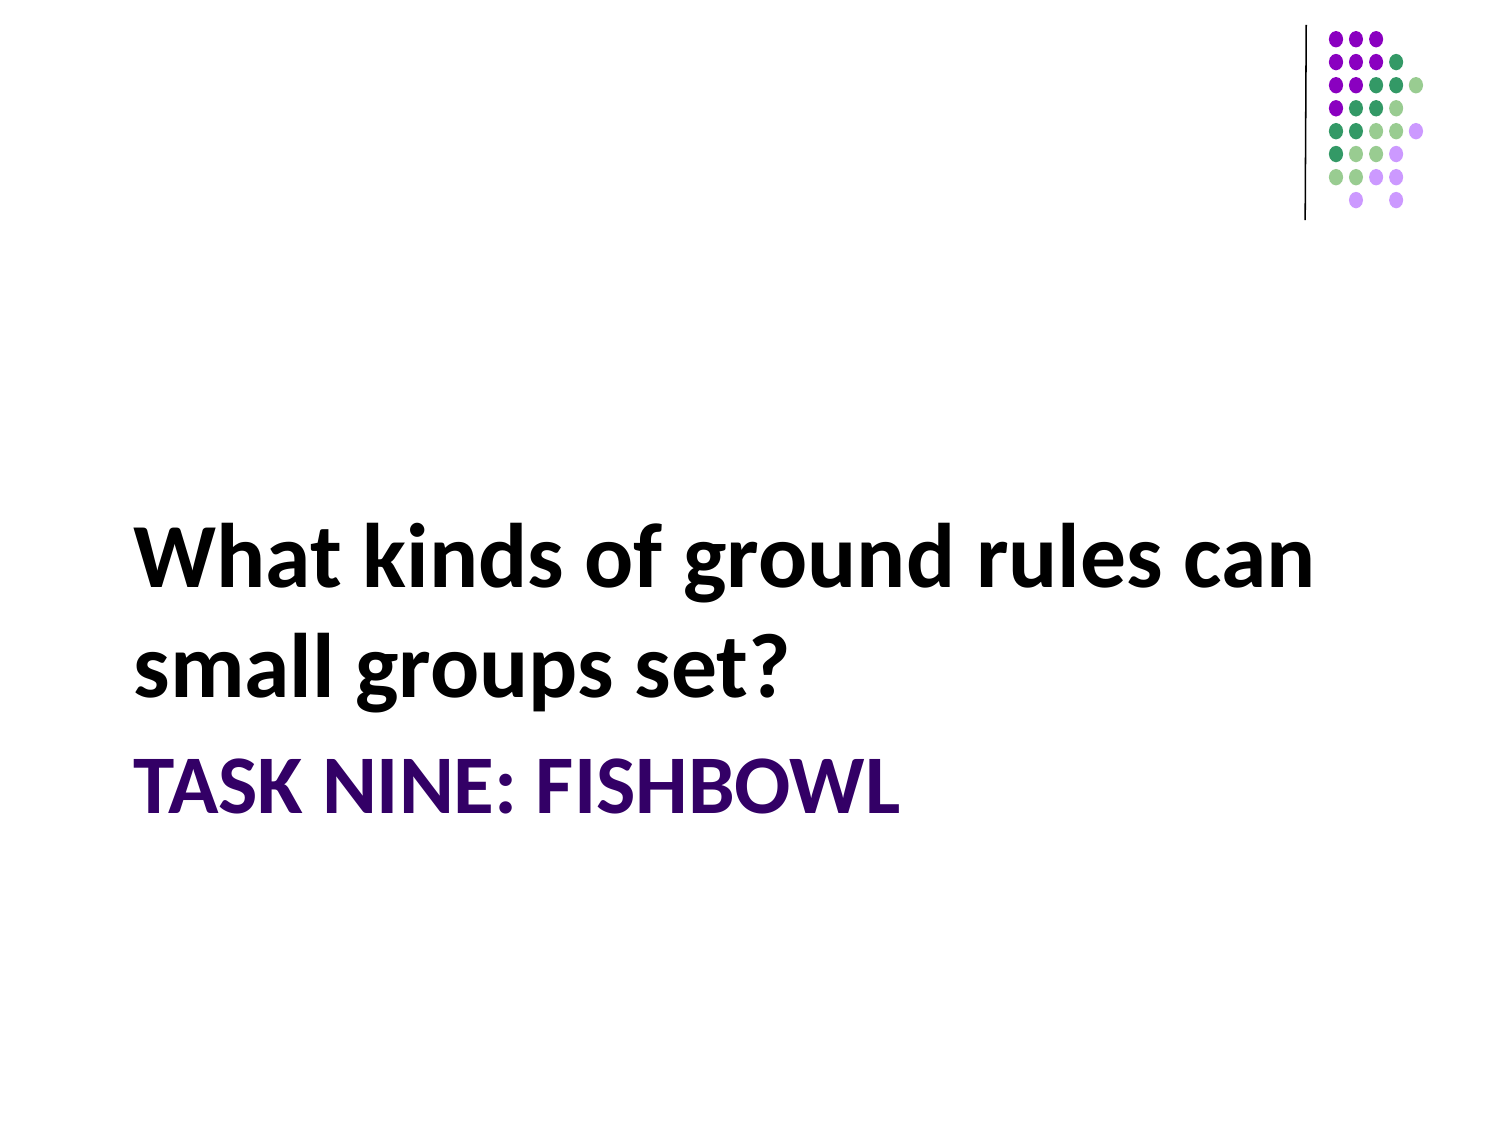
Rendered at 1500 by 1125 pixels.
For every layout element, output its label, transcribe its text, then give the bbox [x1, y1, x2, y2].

list What kinds of ground rules can small groups set? [118, 476, 1394, 724]
title Task Nine: Fishbowl [118, 724, 1394, 947]
